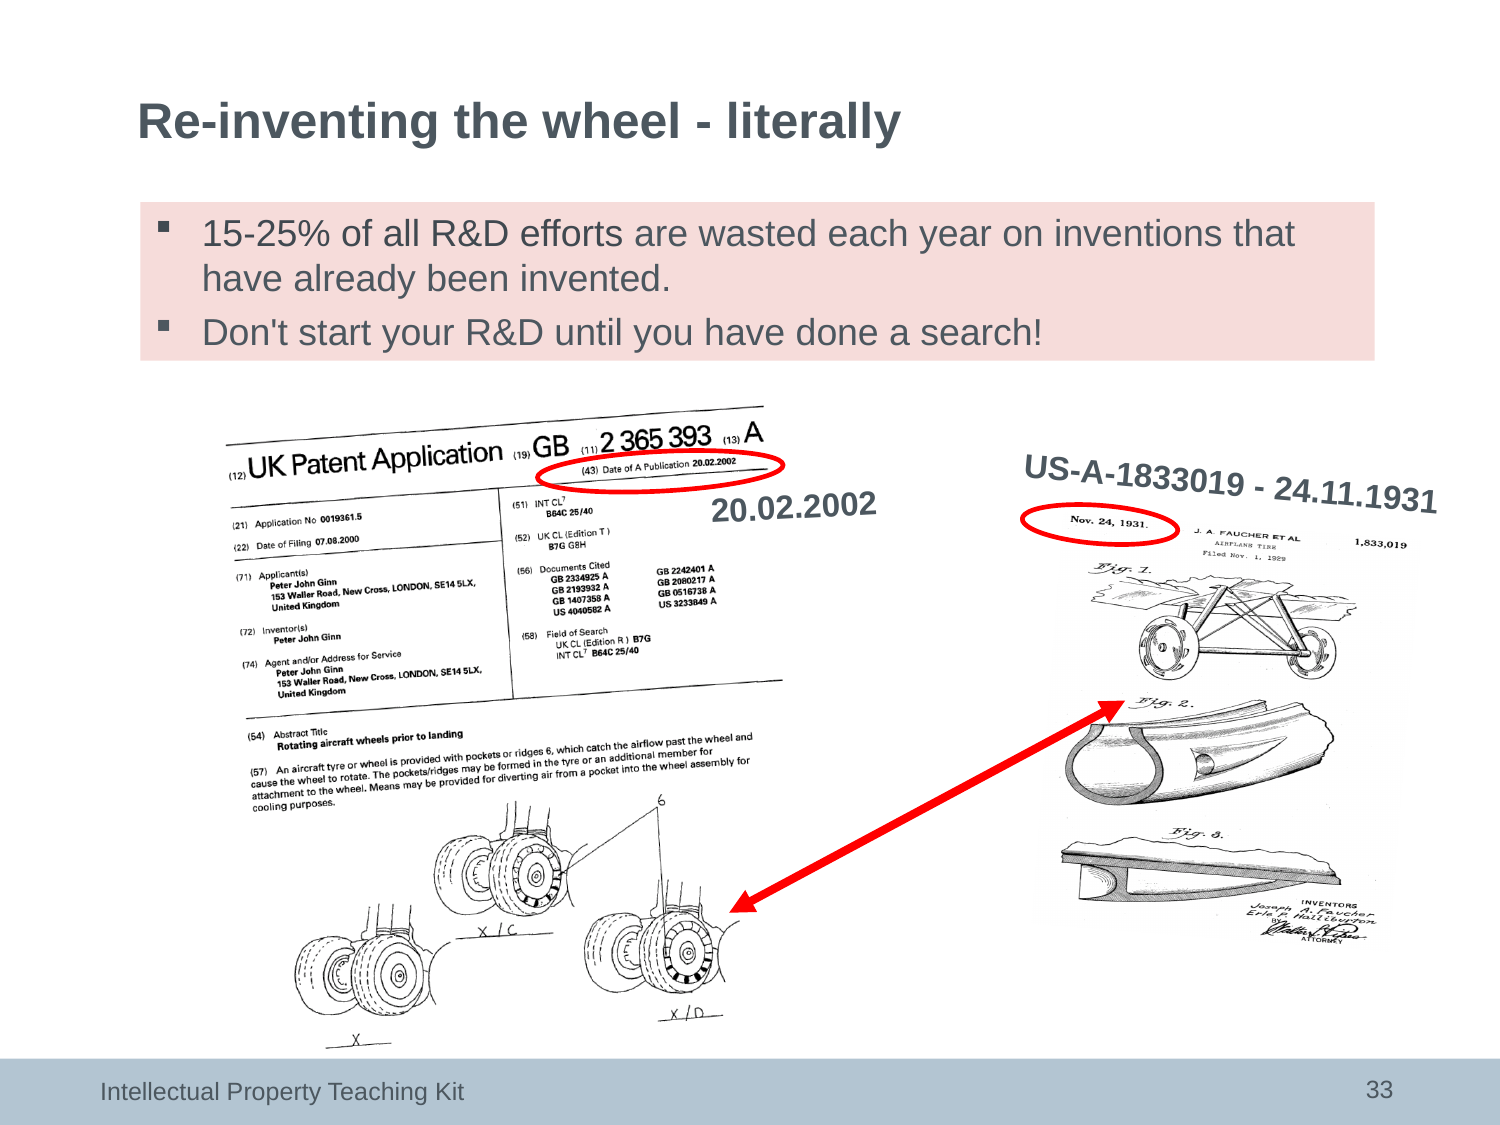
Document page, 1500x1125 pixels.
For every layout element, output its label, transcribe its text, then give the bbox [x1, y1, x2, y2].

text_box 20.02.2002 [795, 472, 894, 533]
footer Intellectual Property Teaching Kit [100, 1074, 988, 1125]
text_box 15-25% of all R&D efforts are wasted each year on inventions that have already been invented. Don't start your R&D until you have done a search! [140, 202, 1375, 361]
text_box [1022, 504, 1173, 533]
text_box Re-inventing the wheel - literally [122, 80, 1500, 156]
text_box 33 [1269, 1070, 1394, 1106]
text_box US-A-1833019 - 24.11.1931 [1007, 435, 1456, 530]
picture [229, 413, 791, 1035]
picture [1046, 525, 1406, 939]
